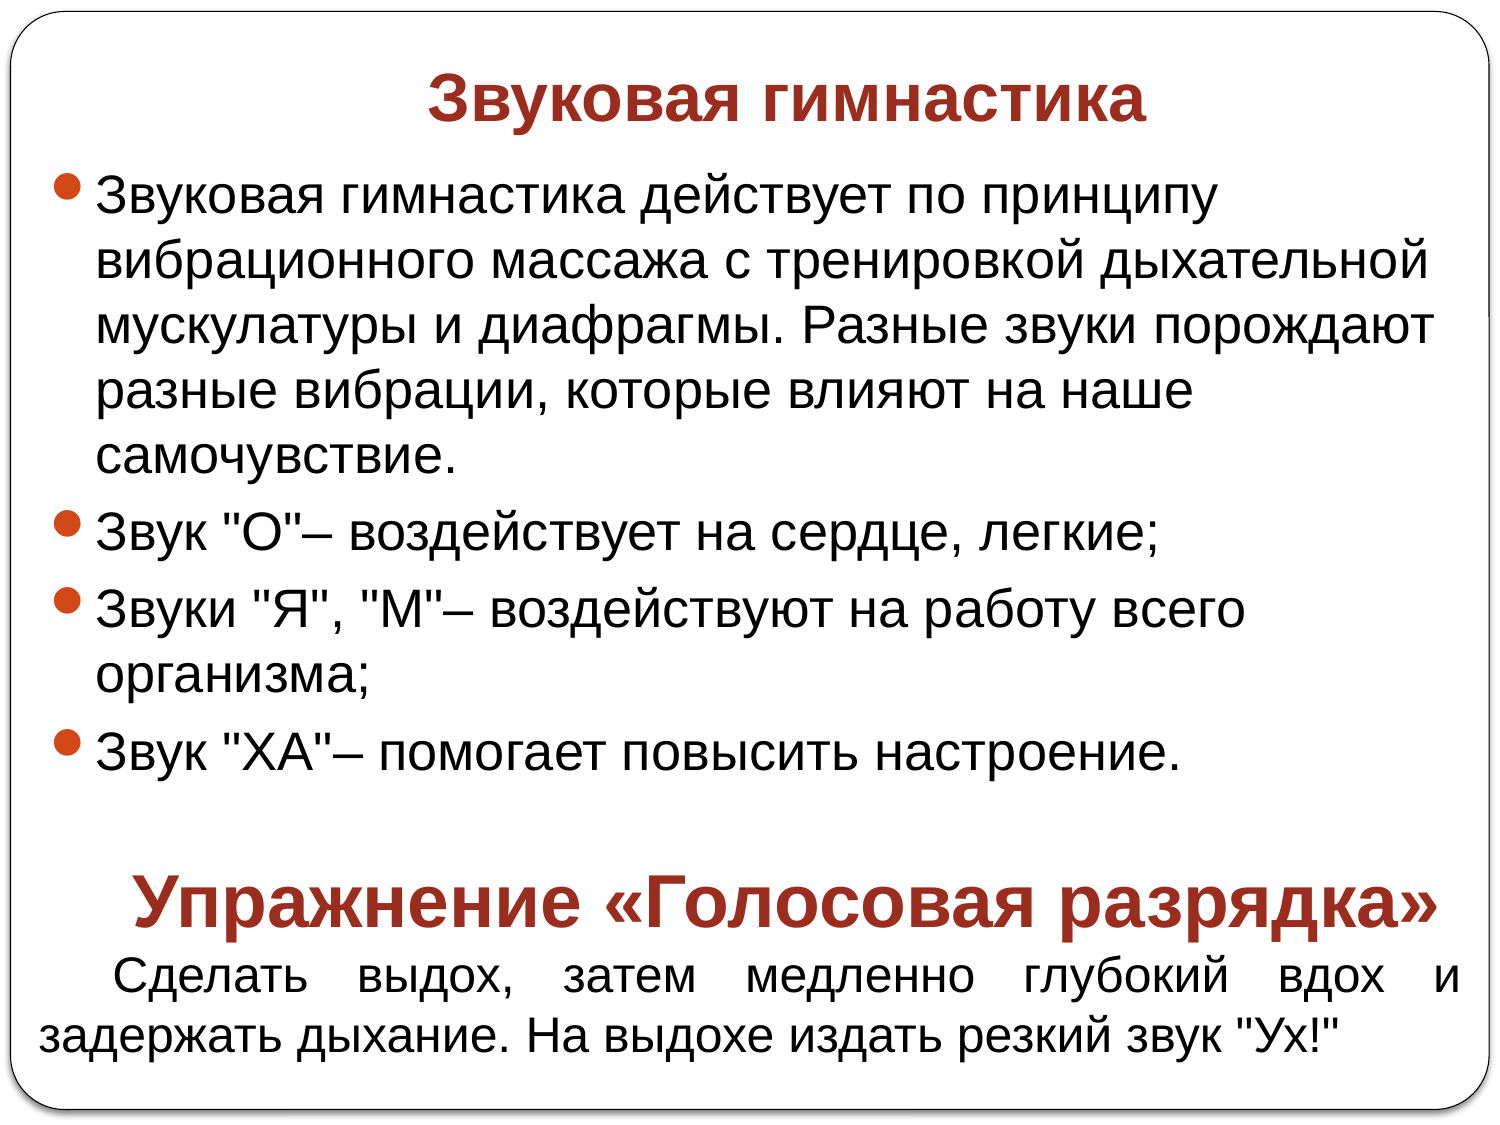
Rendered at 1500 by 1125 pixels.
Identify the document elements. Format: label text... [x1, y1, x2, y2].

list Звуковая гимнастика действует по принципу вибрационного массажа с тренировкой дыхательной мускулатуры и диафрагмы. Разные звуки порождают разные вибрации, которые влияют на наше самочувствие. Звук "О"– воздействует на сердце, легкие; Звуки "Я", "М"– воздействуют на работу всего организма; Звук "ХА"– помогает повысить настроение. [35, 152, 1477, 844]
text_box Упражнение «Голосовая разрядка» Сделать выдох, затем медленно глубокий вдох и задержать дыхание. На выдохе издать резкий звук "Ух!" [23, 844, 1477, 1070]
title Звуковая гимнастика [150, 45, 1425, 152]
